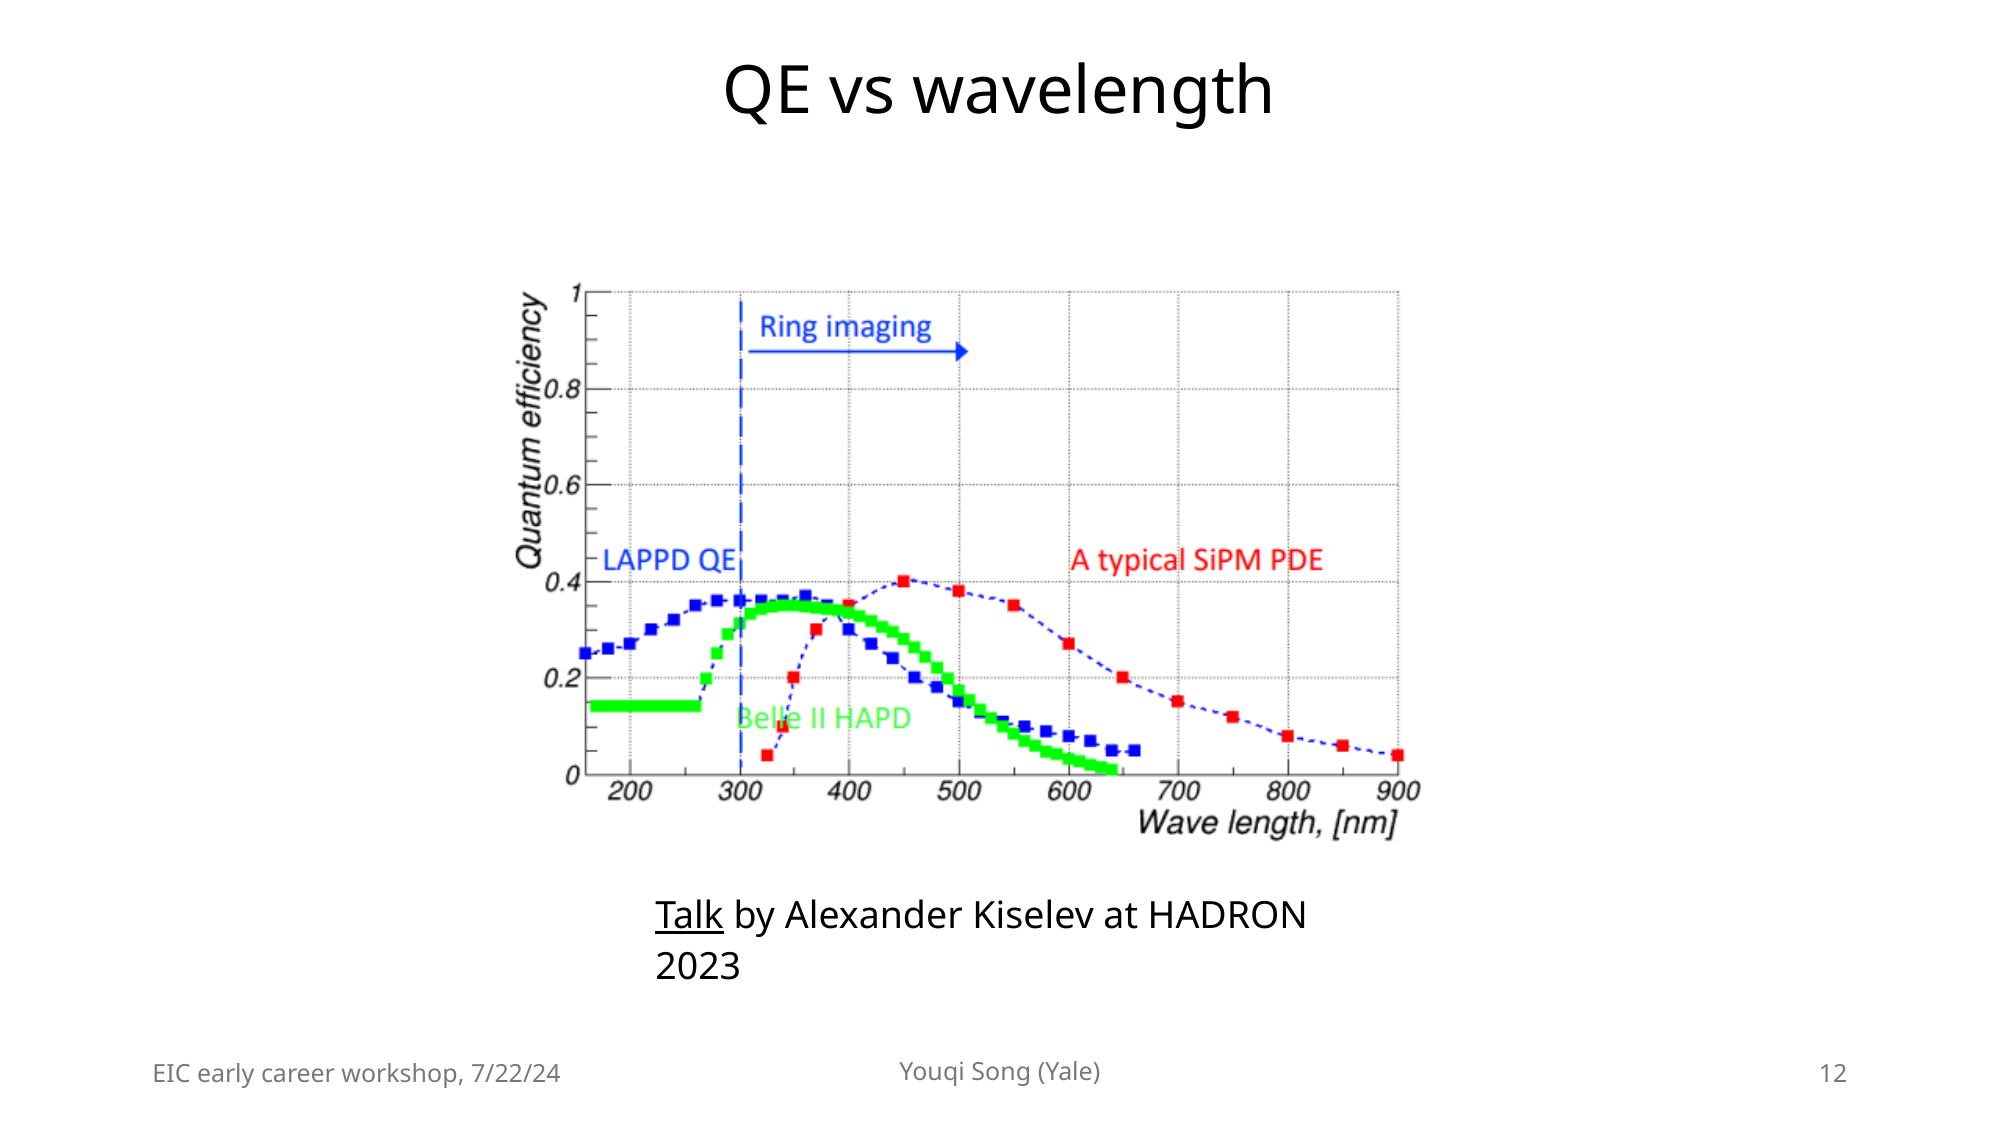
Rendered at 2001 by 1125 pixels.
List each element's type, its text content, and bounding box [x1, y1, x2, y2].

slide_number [137, 1042, 588, 1103]
footer Youqi Song (Yale) [662, 1042, 1338, 1103]
text_box QE vs wavelength [538, 41, 1462, 133]
picture [513, 279, 1424, 846]
text_box Talk by Alexander Kiselev at HADRON 2023 [640, 883, 1360, 995]
slide_number 12 [1412, 1042, 1863, 1103]
